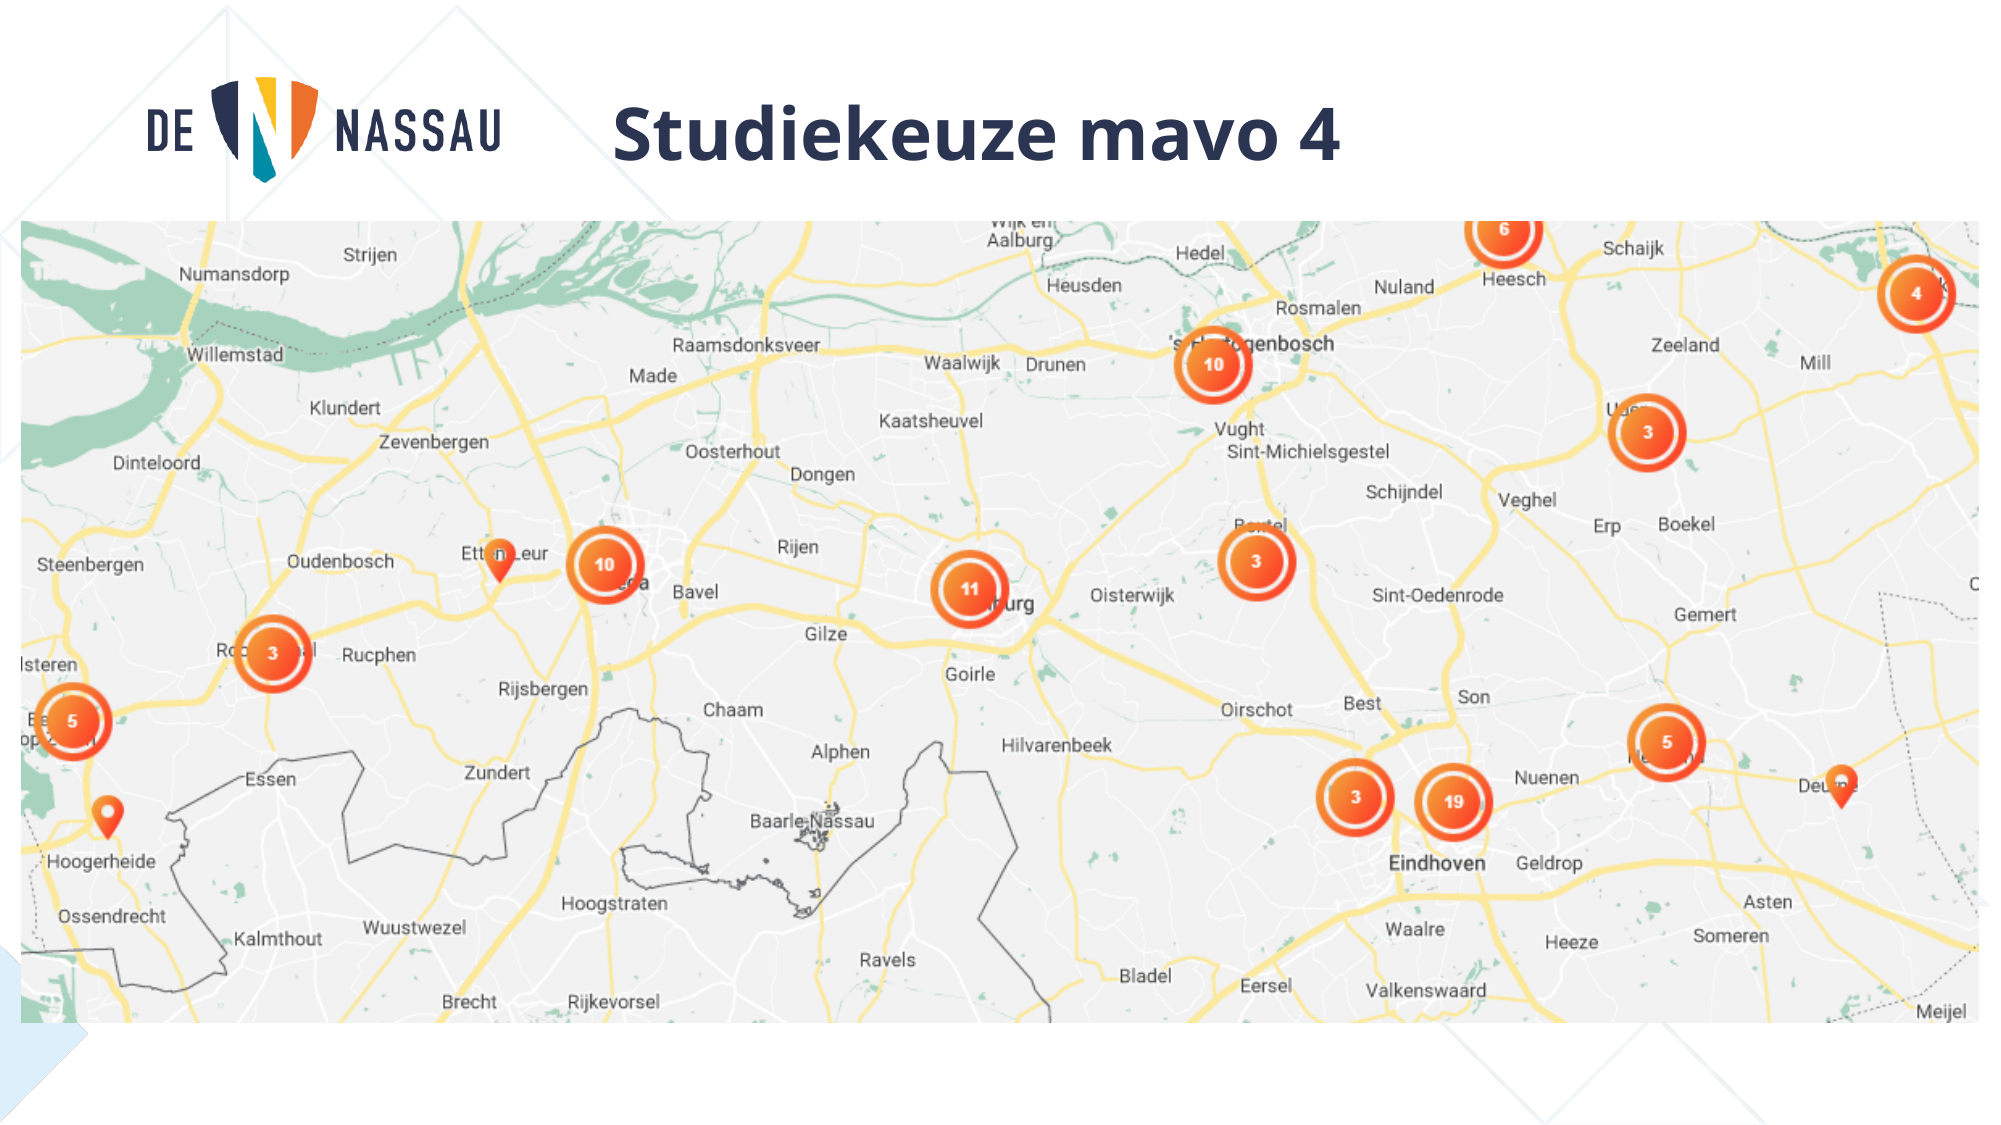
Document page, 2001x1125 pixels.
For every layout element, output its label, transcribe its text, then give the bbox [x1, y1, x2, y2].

list Studiekeuze mavo 4 [597, 90, 2000, 185]
picture [0, 5, 2000, 1125]
